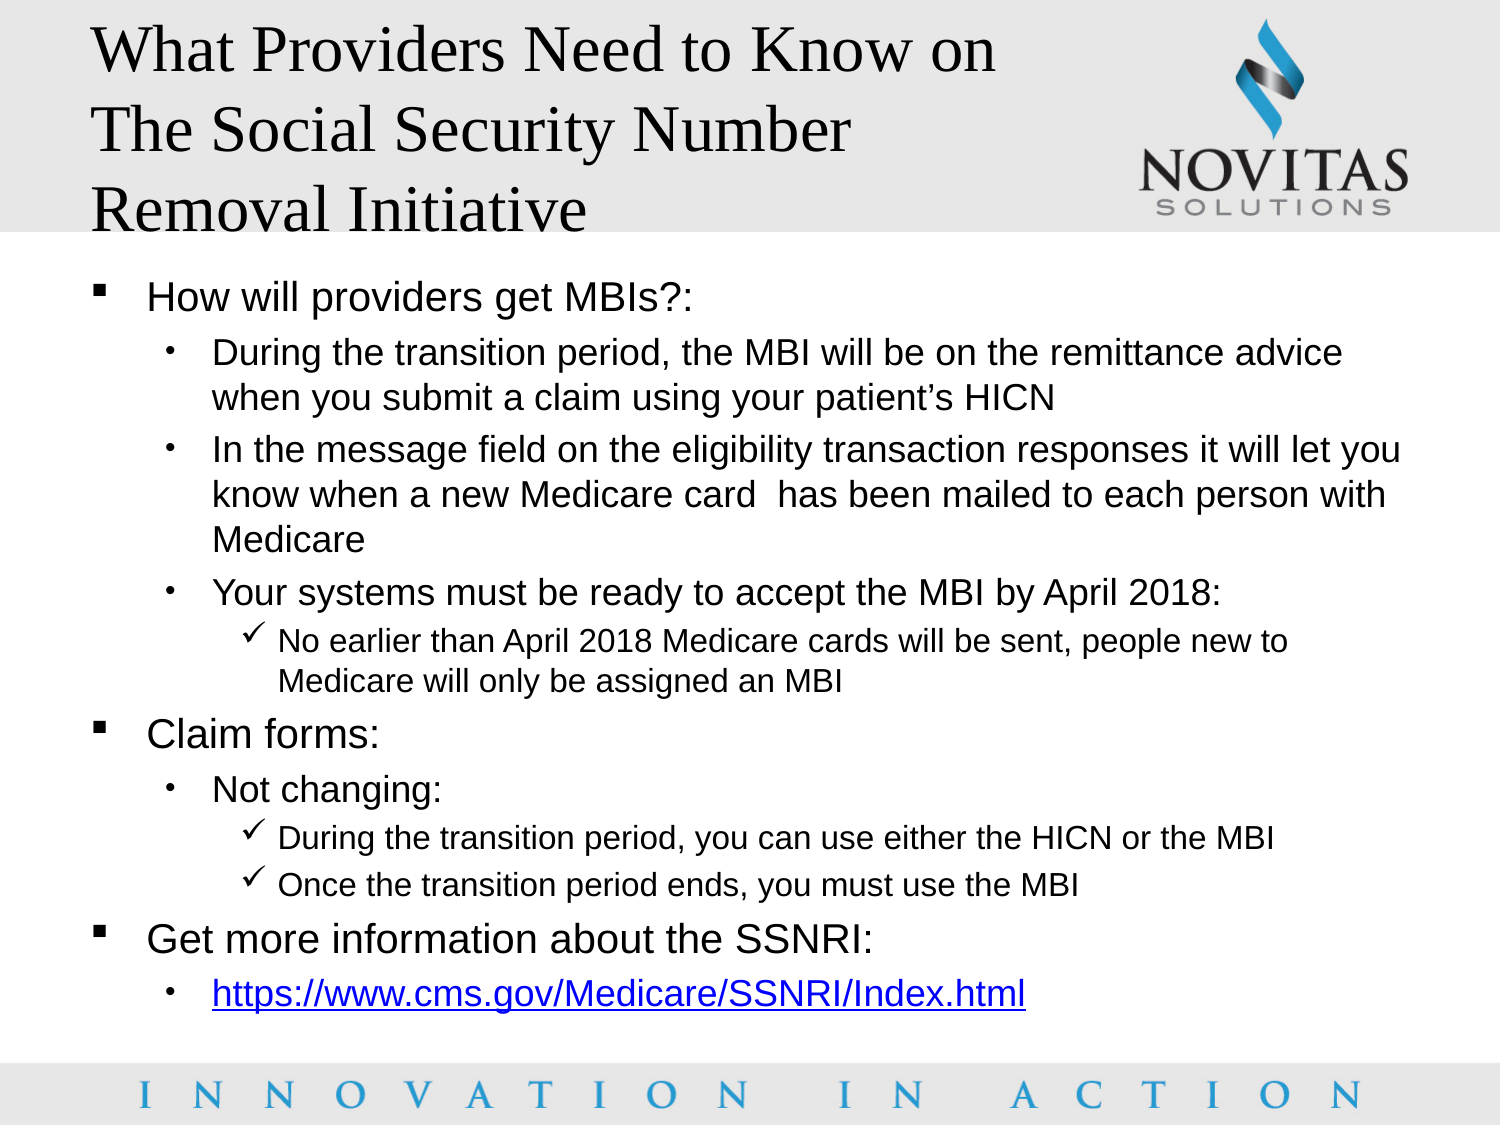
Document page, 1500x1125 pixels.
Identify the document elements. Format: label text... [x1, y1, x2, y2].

picture [0, 0, 1500, 1125]
title What Providers Need to Know on The Social Security Number Removal Initiative [75, 37, 1075, 213]
list How will providers get MBIs?: During the transition period, the MBI will be on the remittance advice when you submit a claim using your patient’s HICN In the message field on the eligibility transaction responses it will let you know when a new Medicare card has been mailed to each person with Medicare Your systems must be ready to accept the MBI by April 2018: No earlier than April 2018 Medicare cards will be sent, people new to Medicare will only be assigned an MBI Claim forms: Not changing: During the transition period, you can use either the HICN or the MBI Once the transition period ends, you must use the MBI Get more information about the SSNRI: https://www.cms.gov/Medicare/SSNRI/Index.html [75, 262, 1425, 1038]
